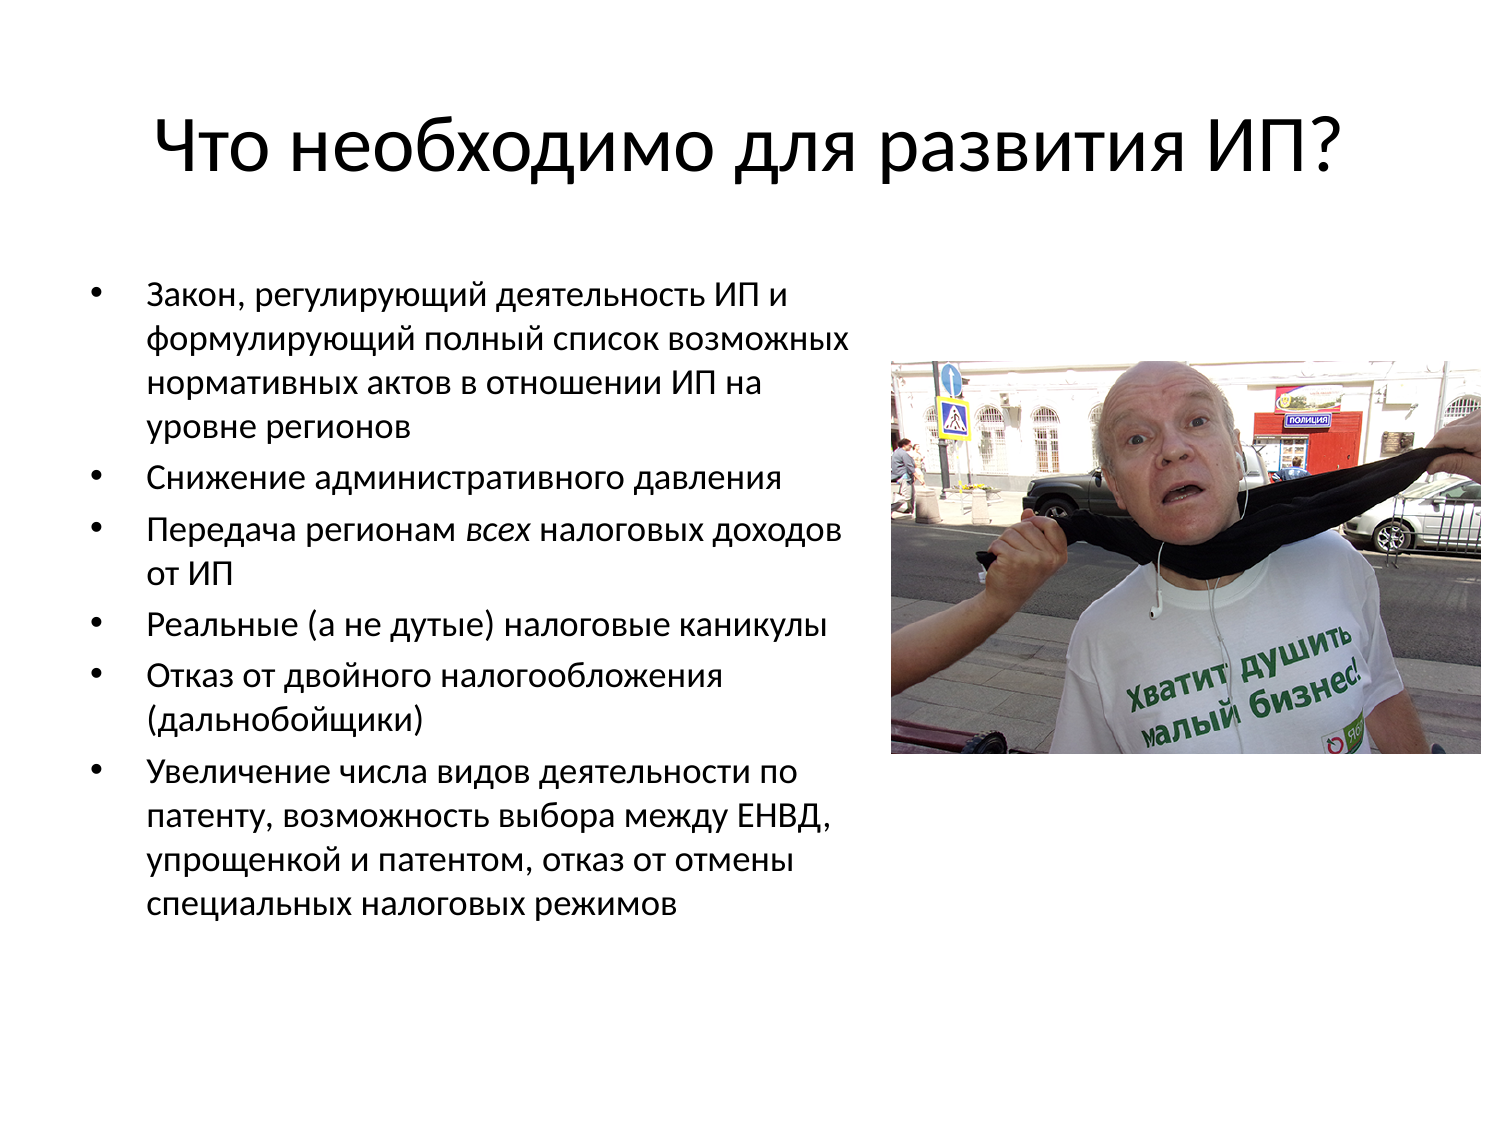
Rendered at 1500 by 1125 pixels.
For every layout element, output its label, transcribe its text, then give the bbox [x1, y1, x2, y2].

title Что необходимо для развития ИП? [75, 45, 1425, 233]
list Закон, регулирующий деятельность ИП и формулирующий полный список возможных нормативных актов в отношении ИП на уровне регионов Снижение административного давления Передача регионам всех налоговых доходов от ИП Реальные (а не дутые) налоговые каникулы Отказ от двойного налогообложения (дальнобойщики) Увеличение числа видов деятельности по патенту, возможность выбора между ЕНВД, упрощенкой и патентом, отказ от отмены специальных налоговых режимов [75, 262, 880, 1005]
picture [891, 361, 1481, 754]
